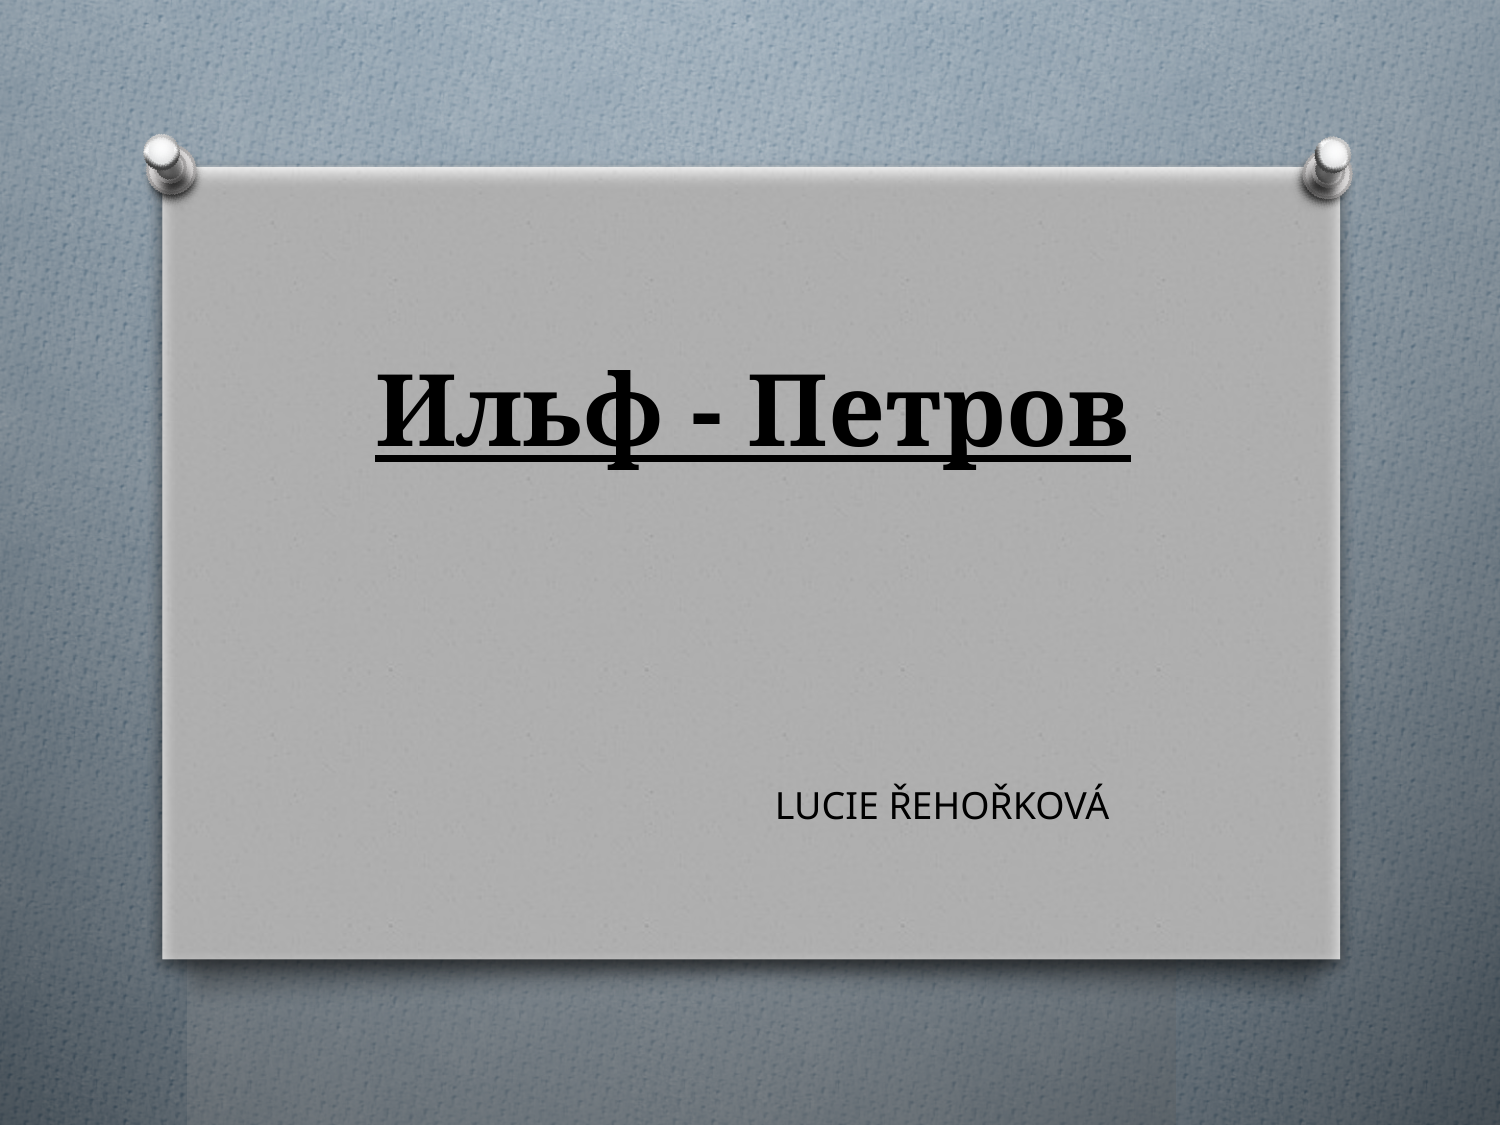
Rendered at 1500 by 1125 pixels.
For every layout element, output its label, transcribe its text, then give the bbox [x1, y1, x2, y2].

subtitle LUCIE ŘEHOŘKOVÁ [301, 775, 1125, 1026]
title Ильф - Петров [283, 294, 1223, 595]
picture [112, 100, 235, 224]
picture [1274, 109, 1396, 230]
